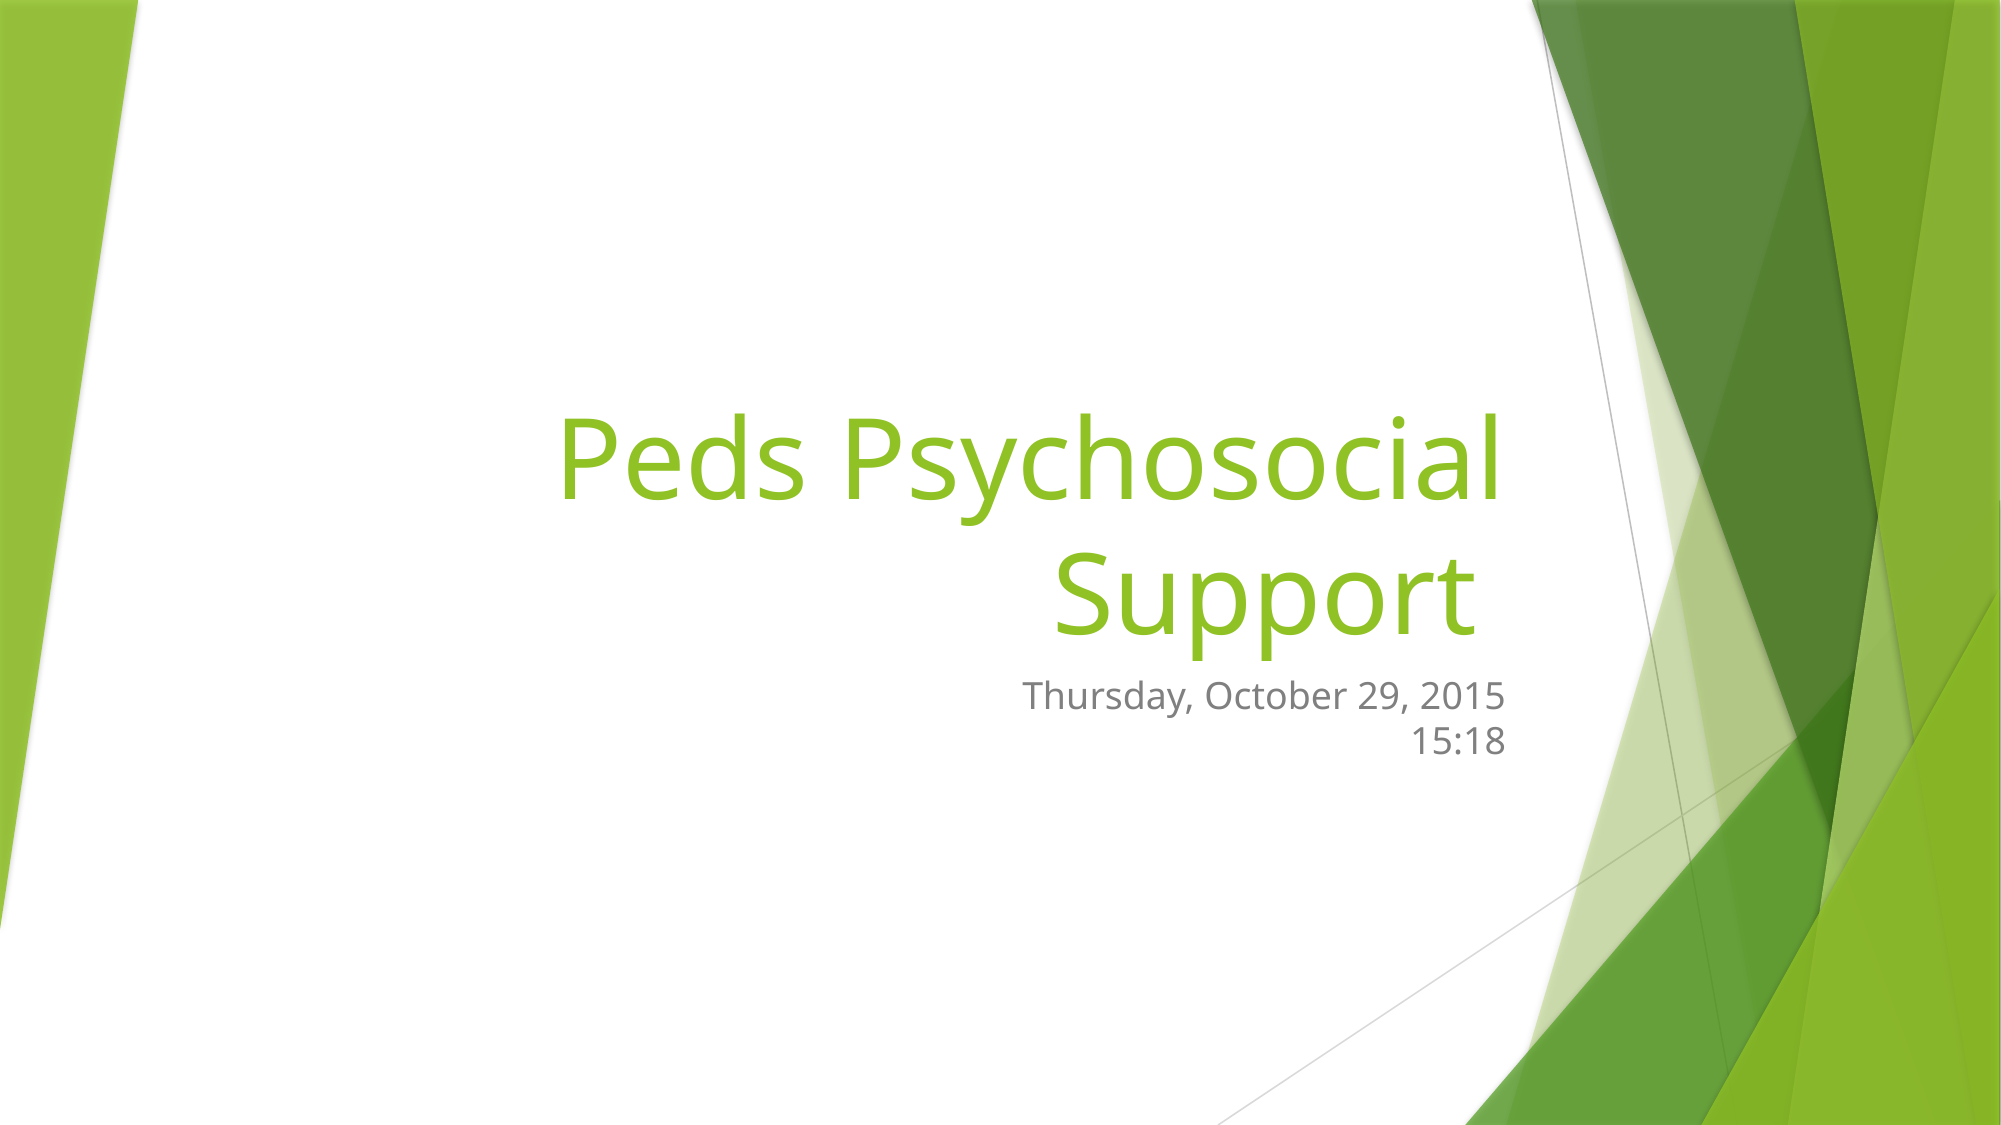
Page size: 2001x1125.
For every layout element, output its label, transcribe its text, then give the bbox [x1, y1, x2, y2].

subtitle Thursday, October 29, 2015 15:18 [247, 664, 1522, 845]
title Peds Psychosocial Support [247, 394, 1522, 664]
